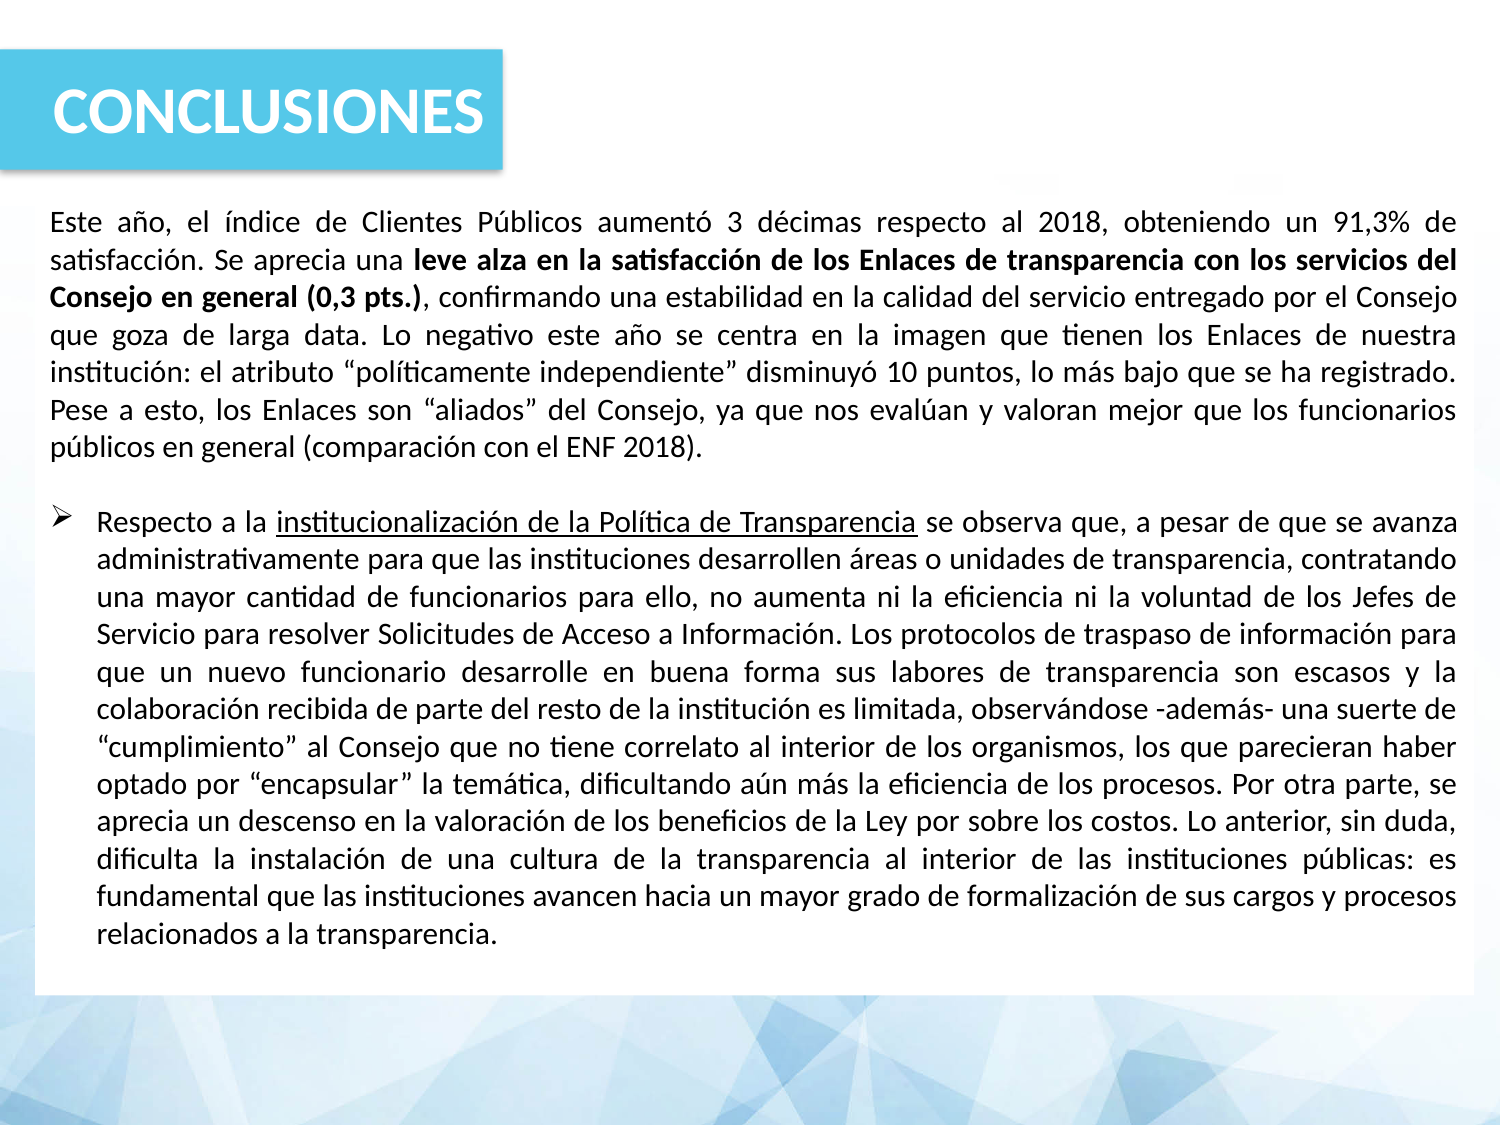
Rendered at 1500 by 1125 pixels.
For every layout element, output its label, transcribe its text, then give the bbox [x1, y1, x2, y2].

text_box [0, 49, 503, 170]
text_box CONCLUSIONES [39, 59, 501, 155]
picture [0, 0, 1500, 1125]
text_box Este año, el índice de Clientes Públicos aumentó 3 décimas respecto al 2018, obteniendo un 91,3% de satisfacción. Se aprecia una leve alza en la satisfacción de los Enlaces de transparencia con los servicios del Consejo en general (0,3 pts.), confirmando una estabilidad en la calidad del servicio entregado por el Consejo que goza de larga data. Lo negativo este año se centra en la imagen que tienen los Enlaces de nuestra institución: el atributo “políticamente independiente” disminuyó 10 puntos, lo más bajo que se ha registrado. Pese a esto, los Enlaces son “aliados” del Consejo, ya que nos evalúan y valoran mejor que los funcionarios públicos en general (comparación con el ENF 2018). Respecto a la institucionalización de la Política de Transparencia se observa que, a pesar de que se avanza administrativamente para que las instituciones desarrollen áreas o unidades de transparencia, contratando una mayor cantidad de funcionarios para ello, no aumenta ni la eficiencia ni la voluntad de los Jefes de Servicio para resolver Solicitudes de Acceso a Información. Los protocolos de traspaso de información para que un nuevo funcionario desarrolle en buena forma sus labores de transparencia son escasos y la colaboración recibida de parte del resto de la institución es limitada, observándose -además- una suerte de “cumplimiento” al Consejo que no tiene correlato al interior de los organismos, los que parecieran haber optado por “encapsular” la temática, dificultando aún más la eficiencia de los procesos. Por otra parte, se aprecia un descenso en la valoración de los beneficios de la Ley por sobre los costos. Lo anterior, sin duda, dificulta la instalación de una cultura de la transparencia al interior de las instituciones públicas: es fundamental que las instituciones avancen hacia un mayor grado de formalización de sus cargos y procesos relacionados a la transparencia. [35, 194, 1475, 996]
